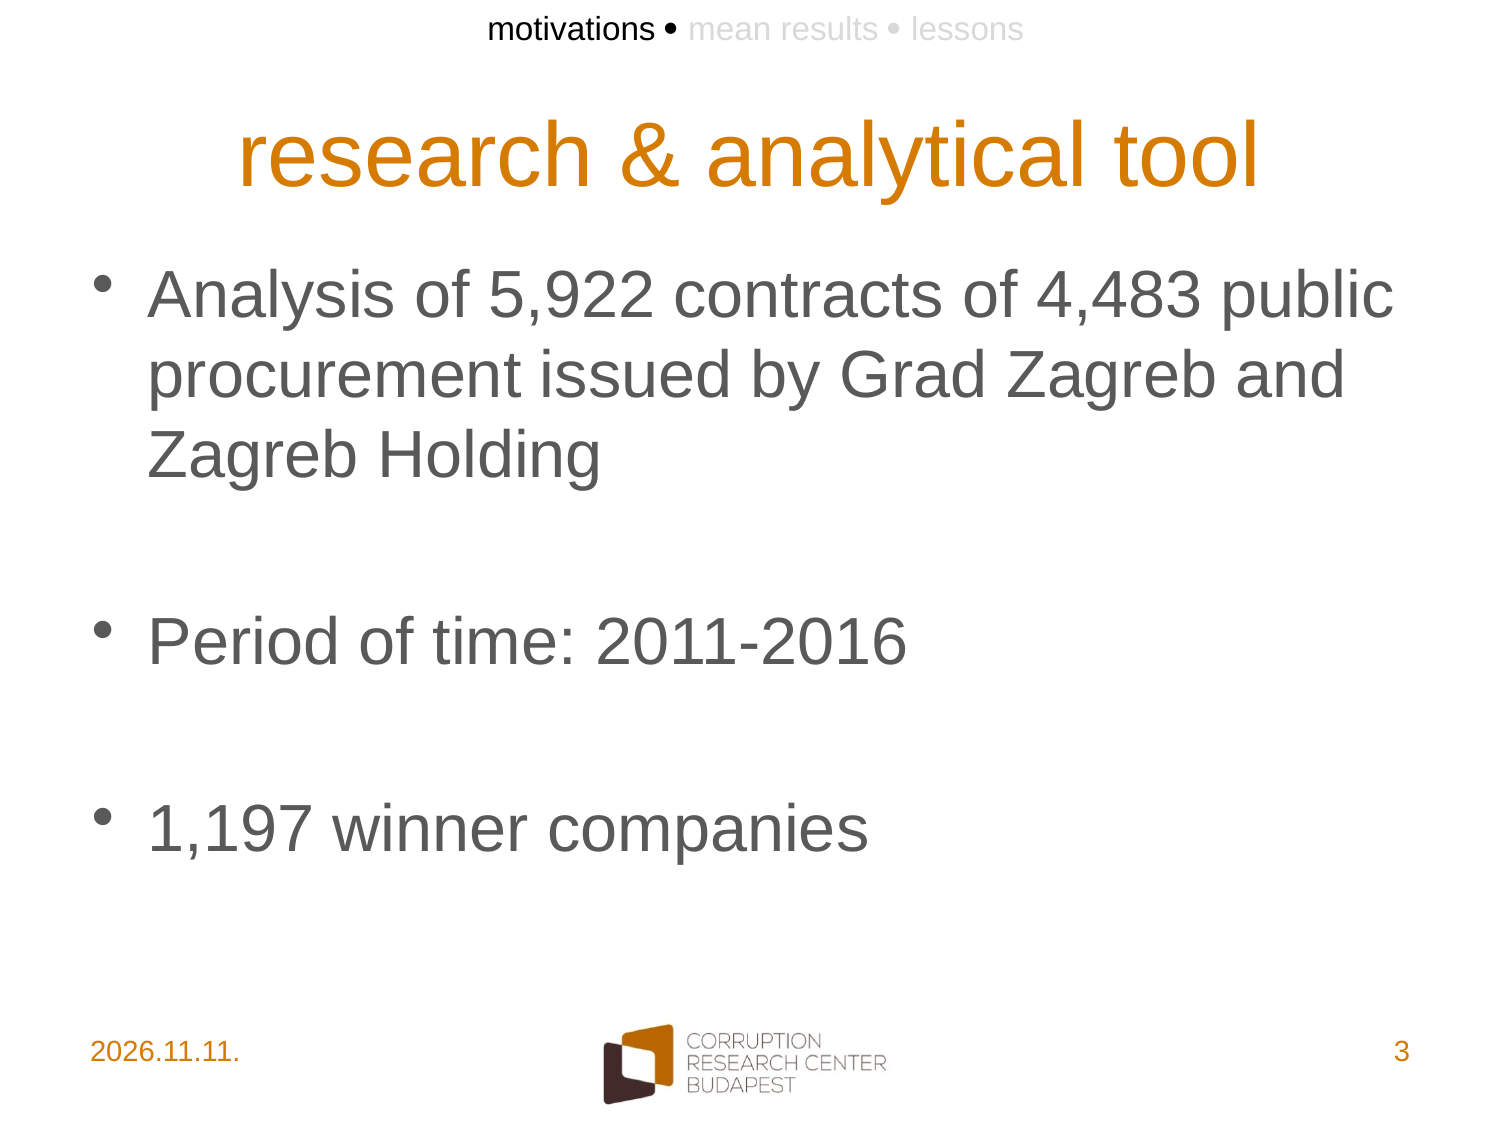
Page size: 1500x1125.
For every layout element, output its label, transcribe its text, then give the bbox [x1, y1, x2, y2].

text_box motivations  mean results  lessons [5, 0, 1500, 55]
picture [584, 1023, 904, 1114]
list Analysis of 5,922 contracts of 4,483 public procurement issued by Grad Zagreb and Zagreb Holding Period of time: 2011-2016 1,197 winner companies [76, 243, 1427, 965]
slide_number 3 [1074, 1024, 1426, 1103]
slide_number 2017. 10. 10. [74, 1024, 426, 1103]
title research & analytical tool [75, 78, 1425, 221]
